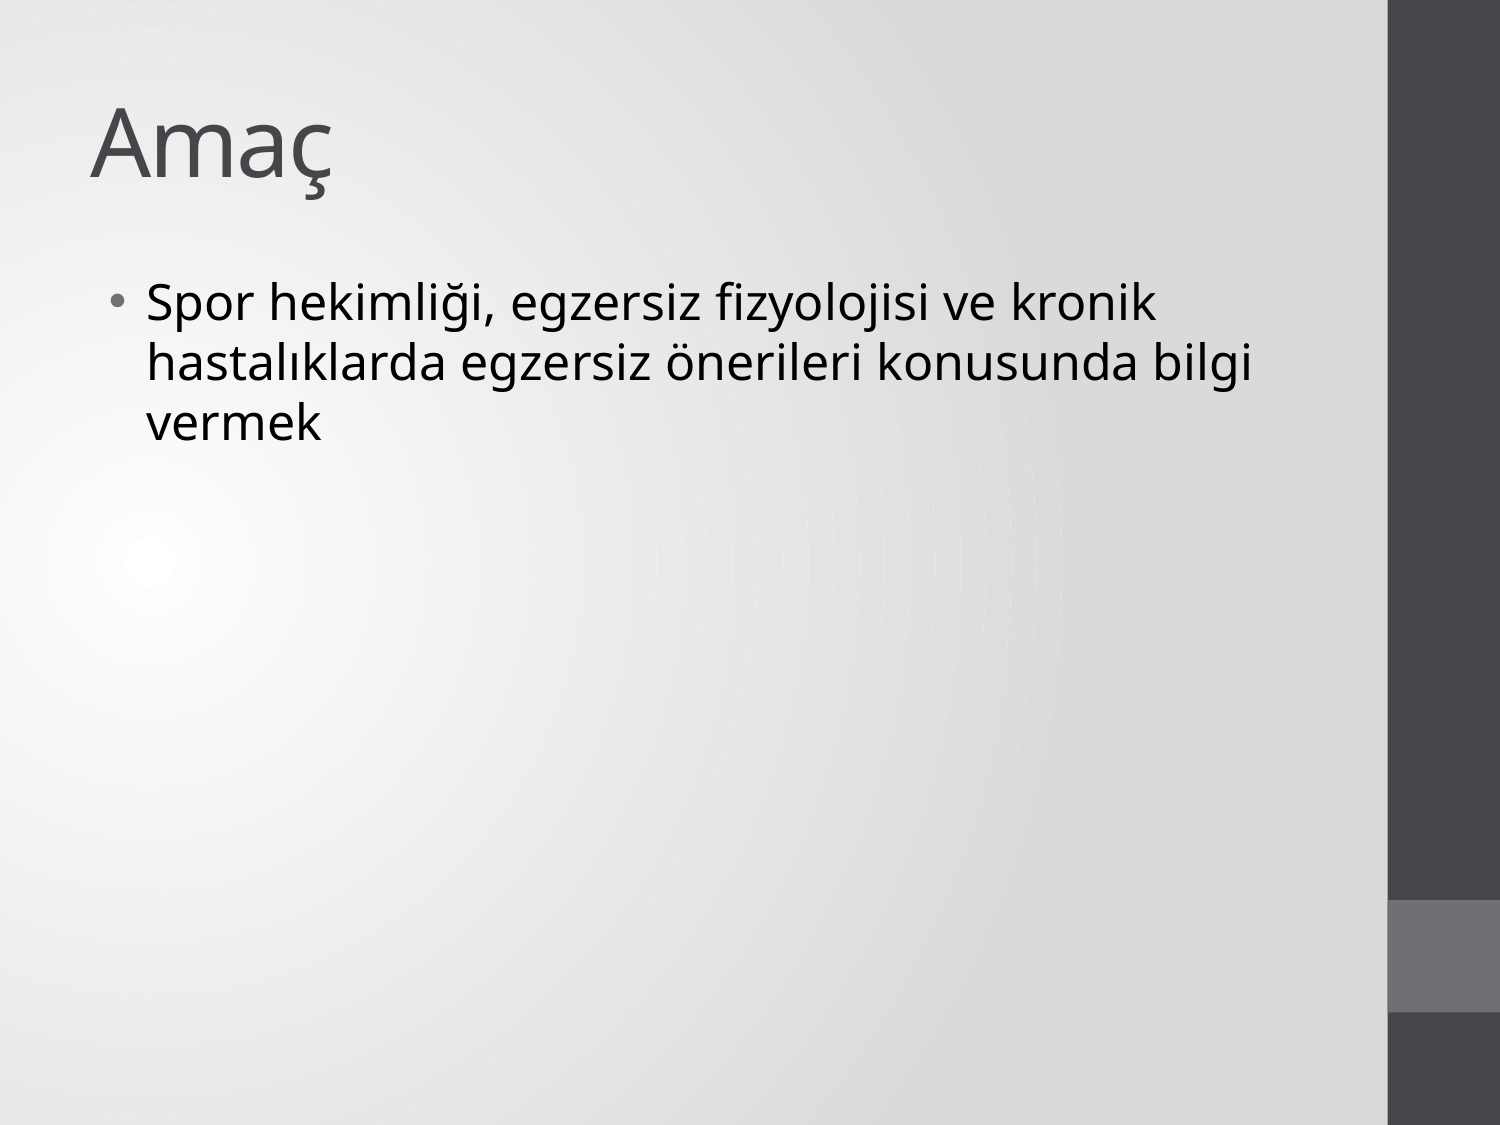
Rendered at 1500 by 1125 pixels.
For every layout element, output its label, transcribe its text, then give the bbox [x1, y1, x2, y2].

list Spor hekimliği, egzersiz fizyolojisi ve kronik hastalıklarda egzersiz önerileri konusunda bilgi vermek [75, 262, 1325, 1050]
title Amaç [75, 45, 1325, 233]
